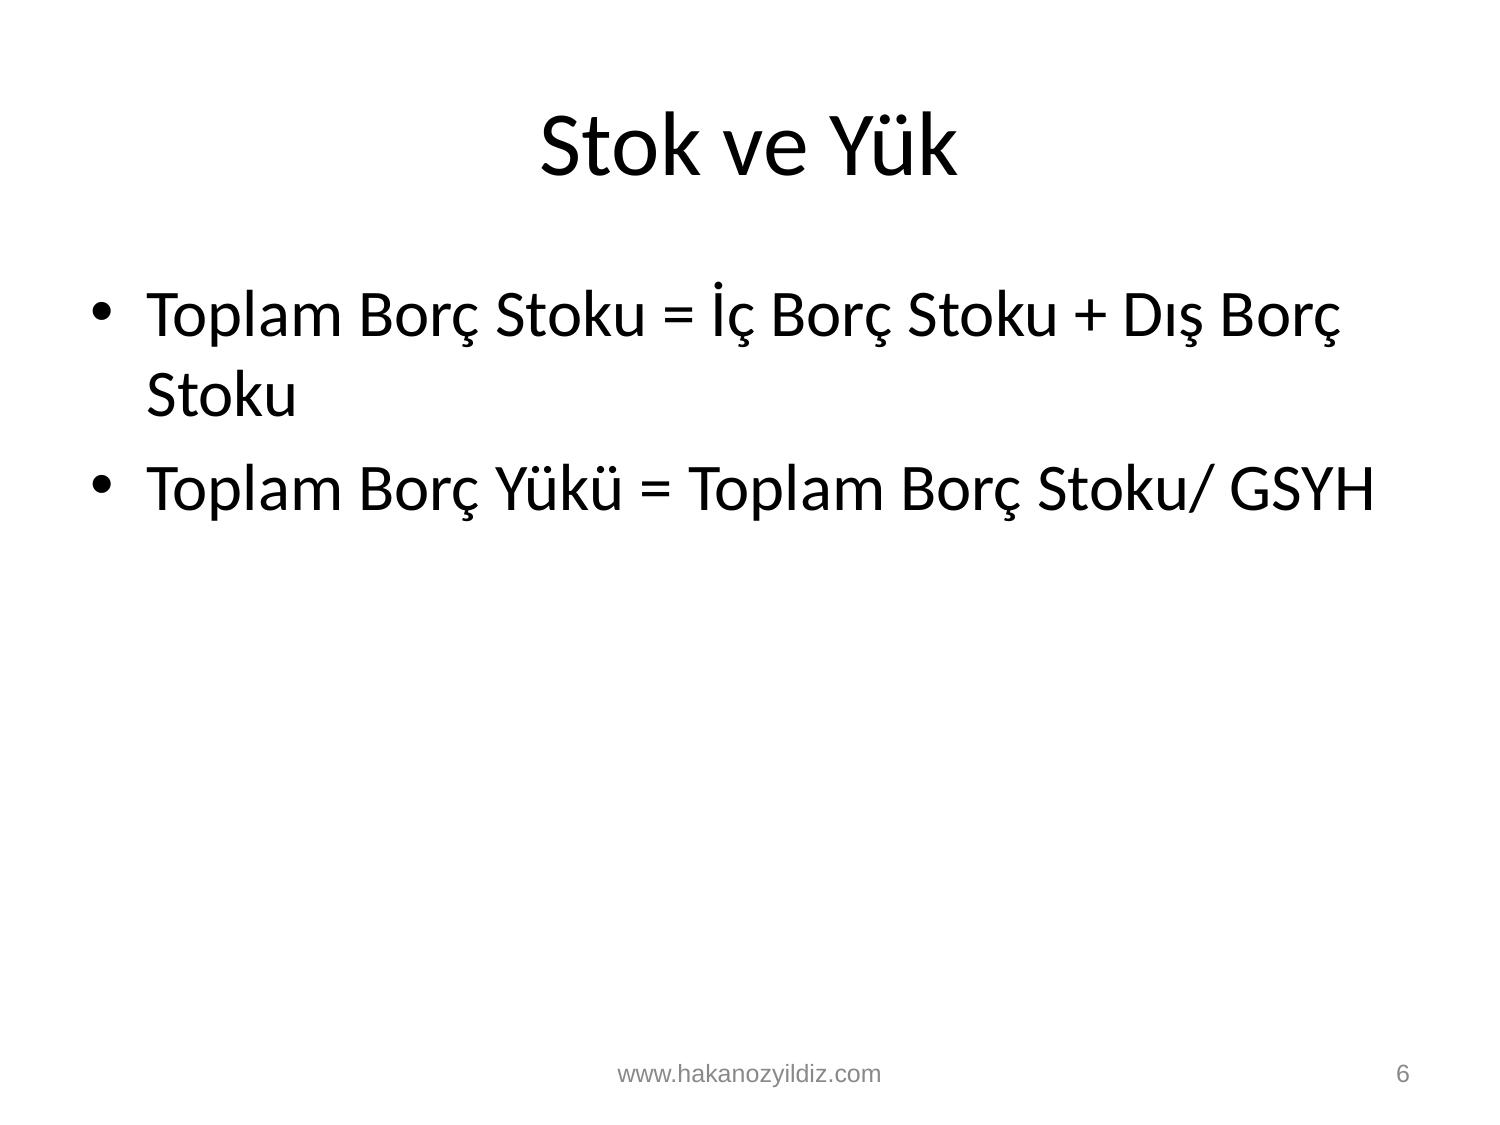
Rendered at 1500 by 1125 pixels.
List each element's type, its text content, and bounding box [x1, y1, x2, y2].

list Toplam Borç Stoku = İç Borç Stoku + Dış Borç Stoku Toplam Borç Yükü = Toplam Borç Stoku/ GSYH [75, 262, 1425, 1005]
slide_number 6 [1074, 1042, 1425, 1103]
title Stok ve Yük [75, 45, 1425, 233]
footer www.hakanozyildiz.com [512, 1042, 988, 1103]
